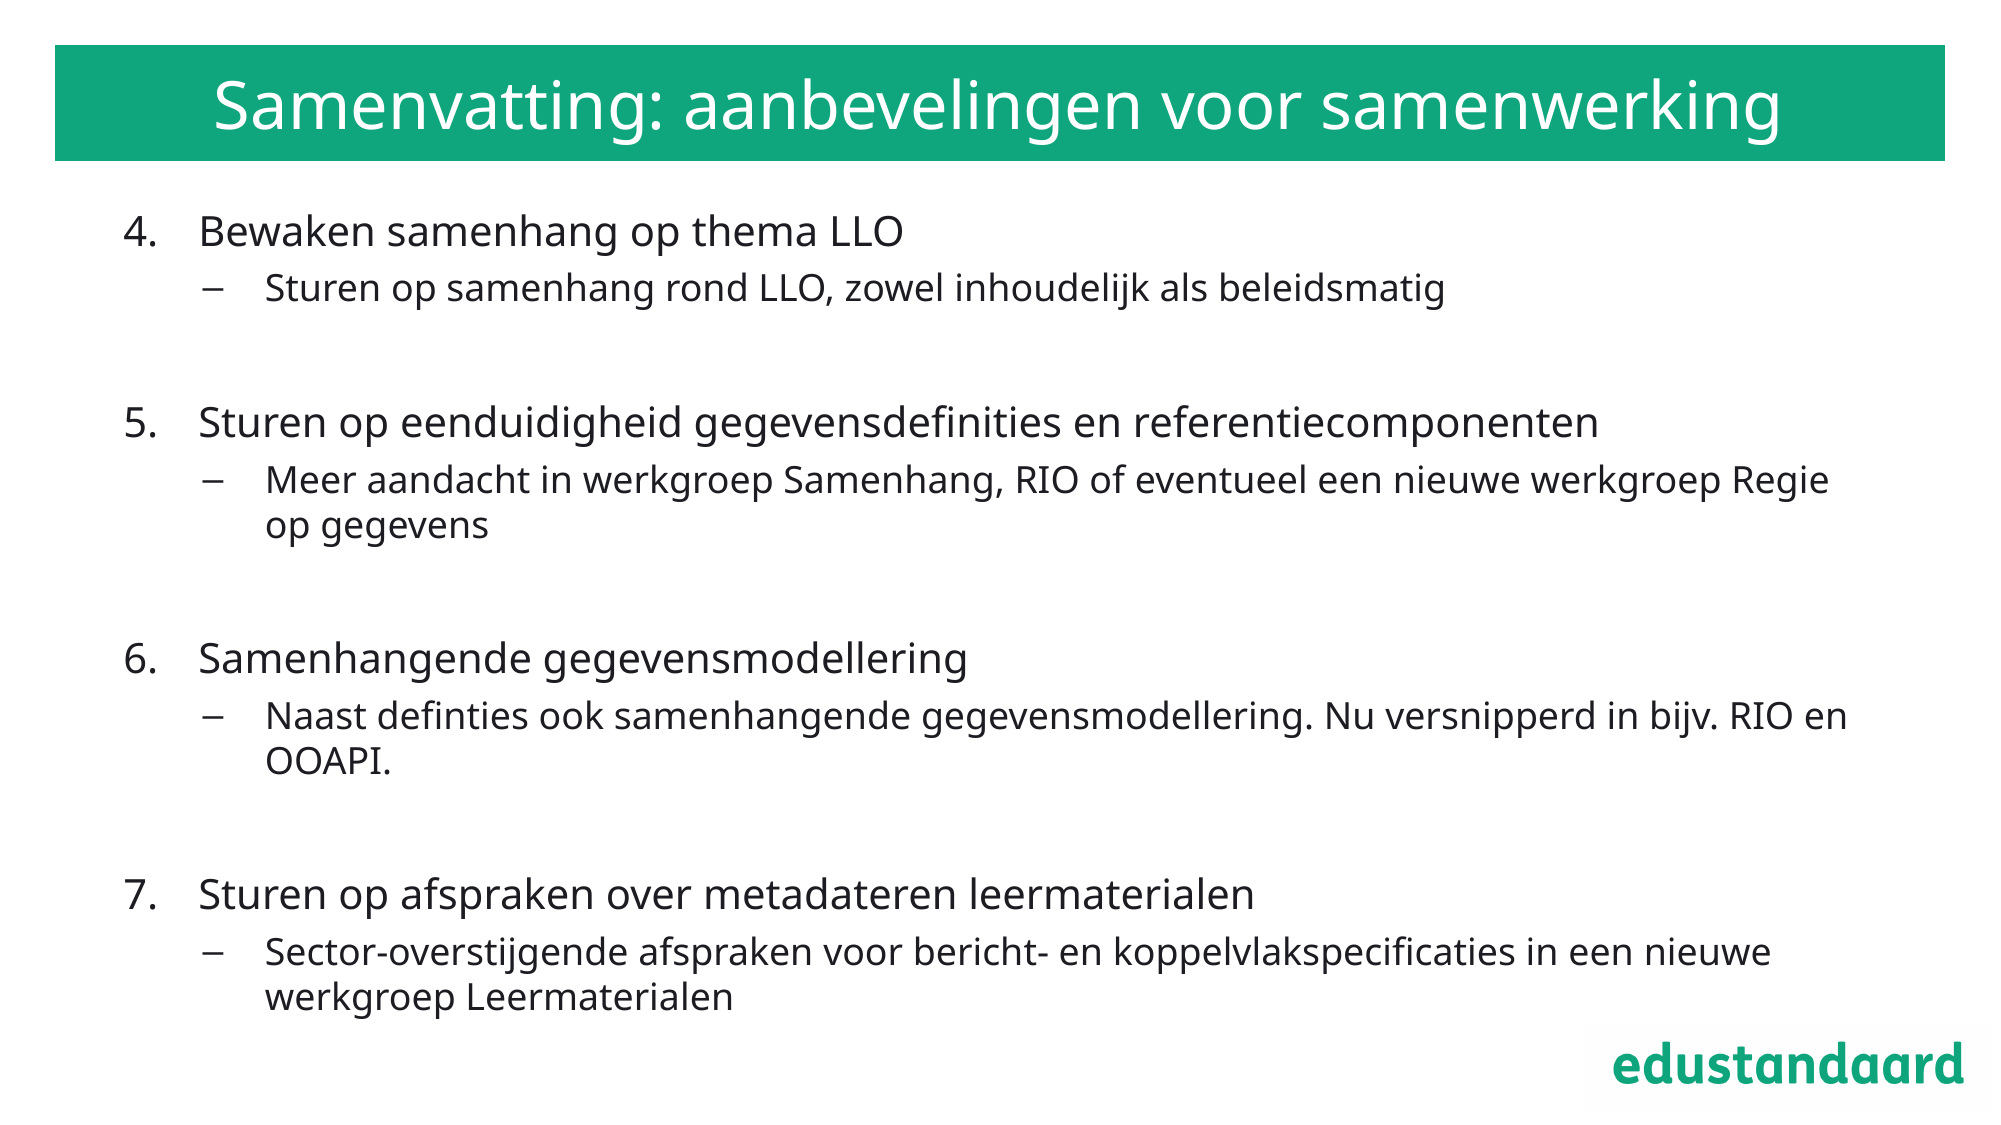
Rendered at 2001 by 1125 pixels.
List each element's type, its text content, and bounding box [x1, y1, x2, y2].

list Bewaken samenhang op thema LLO Sturen op samenhang rond LLO, zowel inhoudelijk als beleidsmatig Sturen op eenduidigheid gegevensdefinities en referentiecomponenten Meer aandacht in werkgroep Samenhang, RIO of eventueel een nieuwe werkgroep Regie op gegevens Samenhangende gegevensmodellering Naast definties ook samenhangende gegevensmodellering. Nu versnipperd in bijv. RIO en OOAPI. Sturen op afspraken over metadateren leermaterialen Sector-overstijgende afspraken voor bericht- en koppelvlakspecificaties in een nieuwe werkgroep Leermaterialen [99, 189, 1900, 1005]
picture [1584, 1023, 1993, 1113]
title Samenvatting: aanbevelingen voor samenwerking [55, 45, 1945, 161]
